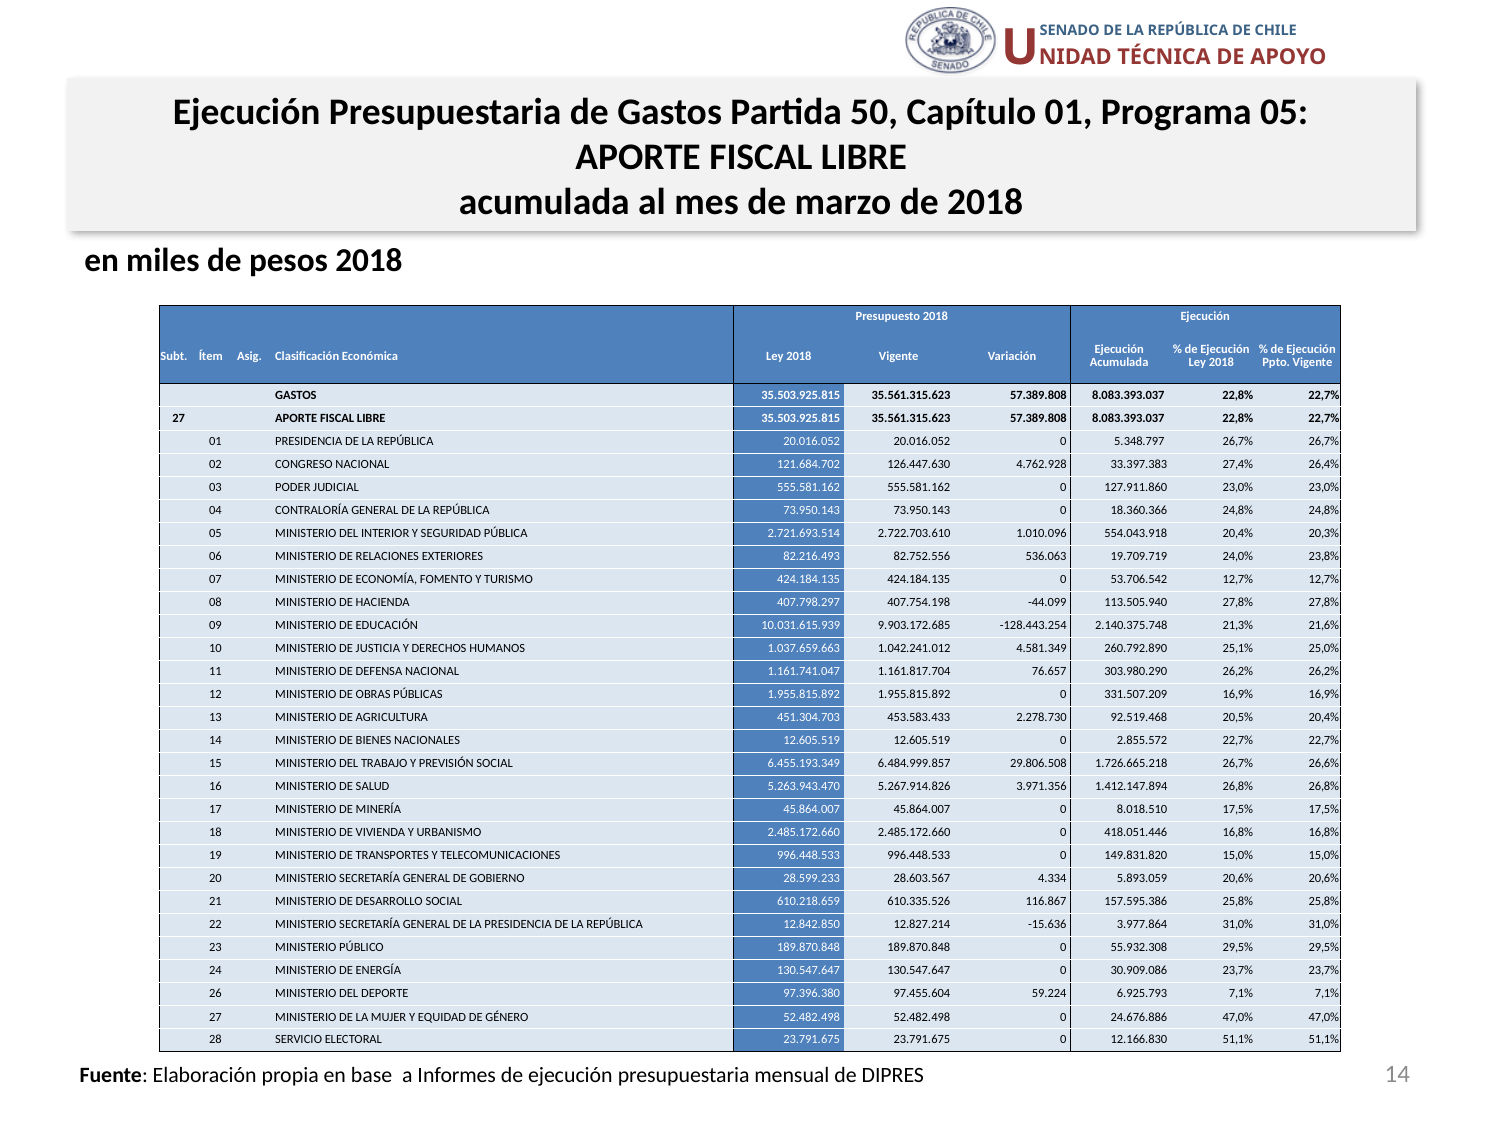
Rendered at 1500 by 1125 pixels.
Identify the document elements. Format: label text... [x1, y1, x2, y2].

table_cell [160, 684, 198, 706]
table_cell 09 [198, 615, 236, 637]
table_cell [160, 500, 198, 522]
table_cell MINISTERIO DE HACIENDA [274, 592, 733, 614]
table_cell 1.955.815.892 [734, 684, 844, 706]
table_cell 407.754.198 [844, 592, 954, 614]
table_cell MINISTERIO SECRETARÍA GENERAL DE GOBIERNO [274, 868, 733, 890]
table_cell 29,5% [1168, 937, 1254, 959]
table_cell 22 [198, 914, 236, 936]
table_cell 28.603.567 [844, 868, 954, 890]
table_cell [236, 845, 274, 867]
table_cell 15 [198, 753, 236, 775]
table_cell Ley 2018 [734, 329, 844, 383]
table_cell Variación [954, 329, 1070, 383]
table_cell 8.083.393.037 [1071, 384, 1168, 406]
table_cell 16,8% [1168, 822, 1254, 844]
table_cell 3.971.356 [954, 776, 1070, 798]
table_cell 24,8% [1254, 500, 1340, 522]
table_cell 9.903.172.685 [844, 615, 954, 637]
table_cell 35.503.925.815 [734, 384, 844, 406]
table_cell MINISTERIO DE DEFENSA NACIONAL [274, 661, 733, 683]
table_cell 4.762.928 [954, 454, 1070, 476]
table_cell 23,7% [1254, 960, 1340, 982]
table_cell 0 [954, 684, 1070, 706]
table_cell 33.397.383 [1071, 454, 1168, 476]
table_cell 59.224 [954, 983, 1070, 1005]
table_cell 453.583.433 [844, 707, 954, 729]
table_cell [236, 937, 274, 959]
table_cell MINISTERIO DE SALUD [274, 776, 733, 798]
table_cell 25,0% [1254, 638, 1340, 660]
table_cell CONTRALORÍA GENERAL DE LA REPÚBLICA [274, 500, 733, 522]
table_cell 97.396.380 [734, 983, 844, 1005]
table_cell 24,8% [1168, 500, 1254, 522]
table_cell [236, 569, 274, 591]
table_cell 26 [198, 983, 236, 1005]
table_header [160, 306, 198, 329]
table_cell 12 [198, 684, 236, 706]
table_cell 5.263.943.470 [734, 776, 844, 798]
table_cell 22,8% [1168, 407, 1254, 430]
table_cell 113.505.940 [1071, 592, 1168, 614]
table_cell [236, 983, 274, 1005]
table_cell [160, 707, 198, 729]
table_cell [236, 454, 274, 476]
table_cell 29.806.508 [954, 753, 1070, 775]
table_cell 407.798.297 [734, 592, 844, 614]
table_cell 424.184.135 [844, 569, 954, 591]
table_cell 10 [198, 638, 236, 660]
table_cell 0 [954, 1006, 1070, 1028]
table_cell 53.706.542 [1071, 569, 1168, 591]
table_cell [236, 431, 274, 453]
table_cell [236, 730, 274, 752]
table_cell 5.893.059 [1071, 868, 1168, 890]
table_cell 35.561.315.623 [844, 384, 954, 406]
table_cell [236, 822, 274, 844]
table_cell MINISTERIO SECRETARÍA GENERAL DE LA PRESIDENCIA DE LA REPÚBLICA [274, 914, 733, 936]
table_header [236, 306, 274, 329]
table_cell 16,9% [1254, 684, 1340, 706]
table_cell [160, 891, 198, 913]
table_cell 55.932.308 [1071, 937, 1168, 959]
table_cell 20,3% [1254, 523, 1340, 545]
table_cell 15,0% [1168, 845, 1254, 867]
table_cell 189.870.848 [734, 937, 844, 959]
table_cell 27 [160, 407, 198, 430]
table_cell [160, 638, 198, 660]
table_cell 25,8% [1254, 891, 1340, 913]
table_cell 2.140.375.748 [1071, 615, 1168, 637]
table_cell -15.636 [954, 914, 1070, 936]
table_cell 0 [954, 569, 1070, 591]
table_cell [236, 546, 274, 568]
table_cell 23 [198, 937, 236, 959]
table_cell 01 [198, 431, 236, 453]
table_cell MINISTERIO DEL INTERIOR Y SEGURIDAD PÚBLICA [274, 523, 733, 545]
table_cell 8.018.510 [1071, 799, 1168, 821]
table_cell 20,4% [1254, 707, 1340, 729]
table_cell 2.278.730 [954, 707, 1070, 729]
table_cell 149.831.820 [1071, 845, 1168, 867]
table_cell 0 [954, 477, 1070, 499]
table_cell [198, 407, 236, 430]
table_cell 92.519.468 [1071, 707, 1168, 729]
table_cell 130.547.647 [844, 960, 954, 982]
table_cell 15,0% [1254, 845, 1340, 867]
table_cell 1.042.241.012 [844, 638, 954, 660]
table_cell [236, 684, 274, 706]
table_cell 13 [198, 707, 236, 729]
table_cell [160, 753, 198, 775]
table_cell 52.482.498 [734, 1006, 844, 1028]
table_cell 02 [198, 454, 236, 476]
table_cell [236, 407, 274, 430]
table_cell 23.791.675 [734, 1029, 844, 1051]
table_cell 1.955.815.892 [844, 684, 954, 706]
table_cell 17,5% [1168, 799, 1254, 821]
table_cell 0 [954, 822, 1070, 844]
table_cell 23,7% [1168, 960, 1254, 982]
table_cell 26,7% [1168, 753, 1254, 775]
table_cell 27,8% [1254, 592, 1340, 614]
table_cell 28 [198, 1029, 236, 1051]
table_cell 0 [954, 799, 1070, 821]
table_cell 996.448.533 [734, 845, 844, 867]
text_box Ejecución Presupuestaria de Gastos Partida 50, Capítulo 01, Programa 05: APORTE FISCAL LIBRE acumulada al mes de marzo de 2018 [67, 78, 1415, 230]
table_cell Vigente [844, 329, 954, 383]
table_cell MINISTERIO DEL TRABAJO Y PREVISIÓN SOCIAL [274, 753, 733, 775]
table_cell Ejecución Acumulada [1071, 329, 1168, 383]
table_cell 2.485.172.660 [844, 822, 954, 844]
table_cell 12.166.830 [1071, 1029, 1168, 1051]
table_cell 0 [954, 937, 1070, 959]
table_cell MINISTERIO DE MINERÍA [274, 799, 733, 821]
table_cell [236, 638, 274, 660]
table_cell [160, 431, 198, 453]
table_cell 16,9% [1168, 684, 1254, 706]
table_cell 47,0% [1168, 1006, 1254, 1028]
table_cell MINISTERIO DE AGRICULTURA [274, 707, 733, 729]
table_cell 22,7% [1168, 730, 1254, 752]
table_cell 260.792.890 [1071, 638, 1168, 660]
table_cell 23,8% [1254, 546, 1340, 568]
table_cell APORTE FISCAL LIBRE [274, 407, 733, 430]
table_cell MINISTERIO DE EDUCACIÓN [274, 615, 733, 637]
table_cell 2.722.703.610 [844, 523, 954, 545]
table_cell 12,7% [1254, 569, 1340, 591]
table_cell 610.218.659 [734, 891, 844, 913]
table_cell 26,2% [1254, 661, 1340, 683]
table_cell 1.010.096 [954, 523, 1070, 545]
table_cell 1.161.817.704 [844, 661, 954, 683]
table_cell 555.581.162 [844, 477, 954, 499]
table_cell 05 [198, 523, 236, 545]
table_cell 20,4% [1168, 523, 1254, 545]
table_cell [160, 960, 198, 982]
table_cell [160, 730, 198, 752]
table_cell 126.447.630 [844, 454, 954, 476]
table_cell Subt. [160, 329, 198, 383]
table_header Ejecución [1071, 306, 1340, 329]
table_cell 45.864.007 [734, 799, 844, 821]
table_cell 1.726.665.218 [1071, 753, 1168, 775]
picture [905, 7, 998, 76]
table_cell 22,7% [1254, 407, 1340, 430]
table_cell 12.605.519 [734, 730, 844, 752]
table_cell 24,0% [1168, 546, 1254, 568]
slide_number 14 [1074, 1042, 1425, 1053]
table_cell [236, 914, 274, 936]
table_cell 22,7% [1254, 730, 1340, 752]
table_cell 10.031.615.939 [734, 615, 844, 637]
table_cell 52.482.498 [844, 1006, 954, 1028]
table_cell 1.037.659.663 [734, 638, 844, 660]
table_cell 6.925.793 [1071, 983, 1168, 1005]
table_cell 47,0% [1254, 1006, 1340, 1028]
table_cell 26,2% [1168, 661, 1254, 683]
table_cell -44.099 [954, 592, 1070, 614]
table_cell 82.752.556 [844, 546, 954, 568]
table_cell [160, 822, 198, 844]
table_cell MINISTERIO DE LA MUJER Y EQUIDAD DE GÉNERO [274, 1006, 733, 1028]
table_cell [160, 569, 198, 591]
table_cell 76.657 [954, 661, 1070, 683]
table_cell 12.842.850 [734, 914, 844, 936]
table_cell 20.016.052 [734, 431, 844, 453]
table_cell [160, 868, 198, 890]
table_cell 116.867 [954, 891, 1070, 913]
table_cell 82.216.493 [734, 546, 844, 568]
table_cell 45.864.007 [844, 799, 954, 821]
table_cell 16,8% [1254, 822, 1340, 844]
table_cell [236, 477, 274, 499]
table_cell 30.909.086 [1071, 960, 1168, 982]
table_cell 57.389.808 [954, 407, 1070, 430]
table_cell 23.791.675 [844, 1029, 954, 1051]
table_cell 04 [198, 500, 236, 522]
table_cell [236, 523, 274, 545]
table_cell 22,8% [1168, 384, 1254, 406]
table_cell 18.360.366 [1071, 500, 1168, 522]
table_cell 555.581.162 [734, 477, 844, 499]
table_cell 1.412.147.894 [1071, 776, 1168, 798]
table_cell 51,1% [1254, 1029, 1340, 1051]
table_cell [160, 592, 198, 614]
table_cell [160, 546, 198, 568]
table_cell 03 [198, 477, 236, 499]
table_cell % de Ejecución Ley 2018 [1168, 329, 1254, 383]
table_cell MINISTERIO DE BIENES NACIONALES [274, 730, 733, 752]
table_cell 07 [198, 569, 236, 591]
table_cell MINISTERIO DE ECONOMÍA, FOMENTO Y TURISMO [274, 569, 733, 591]
table_cell PRESIDENCIA DE LA REPÚBLICA [274, 431, 733, 453]
table_cell [160, 914, 198, 936]
table_cell 97.455.604 [844, 983, 954, 1005]
table_cell 06 [198, 546, 236, 568]
table_cell 157.595.386 [1071, 891, 1168, 913]
table_cell 20 [198, 868, 236, 890]
table_cell 26,8% [1254, 776, 1340, 798]
table_cell 28.599.233 [734, 868, 844, 890]
table_cell 996.448.533 [844, 845, 954, 867]
table_cell 4.581.349 [954, 638, 1070, 660]
table_cell 57.389.808 [954, 384, 1070, 406]
table_cell [160, 799, 198, 821]
table_cell 130.547.647 [734, 960, 844, 982]
table_cell 0 [954, 431, 1070, 453]
text_box en miles de pesos 2018 [69, 230, 1432, 306]
table_cell [236, 661, 274, 683]
table_cell 35.561.315.623 [844, 407, 954, 430]
table_cell 25,1% [1168, 638, 1254, 660]
table_cell % de Ejecución Ppto. Vigente [1254, 329, 1340, 383]
text_box Fuente: Elaboración propia en base a Informes de ejecución presupuestaria mensual de DIPRES [64, 1053, 1444, 1113]
table_cell 21,3% [1168, 615, 1254, 637]
table_cell [198, 384, 236, 406]
table_cell CONGRESO NACIONAL [274, 454, 733, 476]
table_cell 26,7% [1254, 431, 1340, 453]
table_cell 18 [198, 822, 236, 844]
table_cell [160, 937, 198, 959]
table_cell 27 [198, 1006, 236, 1028]
table_cell Clasificación Económica [274, 329, 733, 383]
table_cell 08 [198, 592, 236, 614]
table_cell 2.721.693.514 [734, 523, 844, 545]
table_cell 127.911.860 [1071, 477, 1168, 499]
table_cell 51,1% [1168, 1029, 1254, 1051]
table_cell 26,7% [1168, 431, 1254, 453]
table_cell 2.485.172.660 [734, 822, 844, 844]
table_cell 27,8% [1168, 592, 1254, 614]
table_cell [160, 523, 198, 545]
table_cell 11 [198, 661, 236, 683]
table_cell [236, 1006, 274, 1028]
table_cell [236, 707, 274, 729]
table_cell 303.980.290 [1071, 661, 1168, 683]
table_cell 4.334 [954, 868, 1070, 890]
table_cell 25,8% [1168, 891, 1254, 913]
table_cell 5.348.797 [1071, 431, 1168, 453]
table_cell 20,6% [1254, 868, 1340, 890]
table_cell 5.267.914.826 [844, 776, 954, 798]
table_cell 26,4% [1254, 454, 1340, 476]
table_cell 418.051.446 [1071, 822, 1168, 844]
table_cell 6.455.193.349 [734, 753, 844, 775]
table_cell 610.335.526 [844, 891, 954, 913]
table_cell 0 [954, 1029, 1070, 1051]
table_cell 14 [198, 730, 236, 752]
table_cell [160, 384, 198, 406]
table_cell 26,8% [1168, 776, 1254, 798]
table_cell 31,0% [1168, 914, 1254, 936]
table_cell 17 [198, 799, 236, 821]
table_cell 31,0% [1254, 914, 1340, 936]
table_cell 20,6% [1168, 868, 1254, 890]
table_cell MINISTERIO DE JUSTICIA Y DERECHOS HUMANOS [274, 638, 733, 660]
table_cell MINISTERIO DE VIVIENDA Y URBANISMO [274, 822, 733, 844]
table_cell 189.870.848 [844, 937, 954, 959]
table_cell 121.684.702 [734, 454, 844, 476]
table_cell 22,7% [1254, 384, 1340, 406]
table_cell Ítem [198, 329, 236, 383]
table_cell MINISTERIO DE TRANSPORTES Y TELECOMUNICACIONES [274, 845, 733, 867]
table_header Presupuesto 2018 [734, 306, 1070, 329]
table_header [198, 306, 236, 329]
table_cell [236, 615, 274, 637]
table_cell 29,5% [1254, 937, 1340, 959]
table_cell 23,0% [1168, 477, 1254, 499]
table_cell [160, 845, 198, 867]
table_cell Asig. [236, 329, 274, 383]
table_cell 17,5% [1254, 799, 1340, 821]
table_cell MINISTERIO DE ENERGÍA [274, 960, 733, 982]
table_cell 21 [198, 891, 236, 913]
table_cell 7,1% [1254, 983, 1340, 1005]
table_cell 19 [198, 845, 236, 867]
table_cell [236, 753, 274, 775]
table_cell 16 [198, 776, 236, 798]
table_cell 331.507.209 [1071, 684, 1168, 706]
table_cell 27,4% [1168, 454, 1254, 476]
table_cell 536.063 [954, 546, 1070, 568]
table_cell MINISTERIO DE DESARROLLO SOCIAL [274, 891, 733, 913]
table_cell [160, 615, 198, 637]
table_cell [236, 776, 274, 798]
table_cell [160, 776, 198, 798]
table_cell [236, 500, 274, 522]
table_cell 23,0% [1254, 477, 1340, 499]
table_cell [160, 477, 198, 499]
table_cell [236, 891, 274, 913]
table_cell 21,6% [1254, 615, 1340, 637]
table_cell 20.016.052 [844, 431, 954, 453]
table_cell [236, 868, 274, 890]
table_cell 19.709.719 [1071, 546, 1168, 568]
table_cell 554.043.918 [1071, 523, 1168, 545]
table_cell 3.977.864 [1071, 914, 1168, 936]
table_cell 2.855.572 [1071, 730, 1168, 752]
table_cell [160, 983, 198, 1005]
table_cell -128.443.254 [954, 615, 1070, 637]
table_cell 35.503.925.815 [734, 407, 844, 430]
table_cell PODER JUDICIAL [274, 477, 733, 499]
table_cell MINISTERIO DEL DEPORTE [274, 983, 733, 1005]
table_cell [236, 384, 274, 406]
table_header [274, 306, 733, 329]
table_cell 73.950.143 [844, 500, 954, 522]
table_cell [160, 661, 198, 683]
table_cell 73.950.143 [734, 500, 844, 522]
table_cell SERVICIO ELECTORAL [274, 1029, 733, 1051]
table_cell [236, 1029, 274, 1051]
table_cell 0 [954, 960, 1070, 982]
table_cell 1.161.741.047 [734, 661, 844, 683]
table_cell 0 [954, 730, 1070, 752]
table_cell [160, 1006, 198, 1028]
table_cell 0 [954, 845, 1070, 867]
table_cell 12,7% [1168, 569, 1254, 591]
table_cell 12.827.214 [844, 914, 954, 936]
table_cell MINISTERIO DE RELACIONES EXTERIORES [274, 546, 733, 568]
table_cell 24.676.886 [1071, 1006, 1168, 1028]
table_cell 451.304.703 [734, 707, 844, 729]
table_cell 424.184.135 [734, 569, 844, 591]
table_cell MINISTERIO DE OBRAS PÚBLICAS [274, 684, 733, 706]
table_cell 8.083.393.037 [1071, 407, 1168, 430]
table_cell 6.484.999.857 [844, 753, 954, 775]
table_cell 7,1% [1168, 983, 1254, 1005]
table_cell 12.605.519 [844, 730, 954, 752]
table_cell [160, 454, 198, 476]
table_cell 26,6% [1254, 753, 1340, 775]
table_cell 24 [198, 960, 236, 982]
table_cell GASTOS [274, 384, 733, 406]
table_cell MINISTERIO PÚBLICO [274, 937, 733, 959]
table_cell [236, 960, 274, 982]
table_cell 0 [954, 500, 1070, 522]
table_cell [236, 592, 274, 614]
table_cell 20,5% [1168, 707, 1254, 729]
table_cell [160, 1029, 198, 1051]
table_cell [236, 799, 274, 821]
